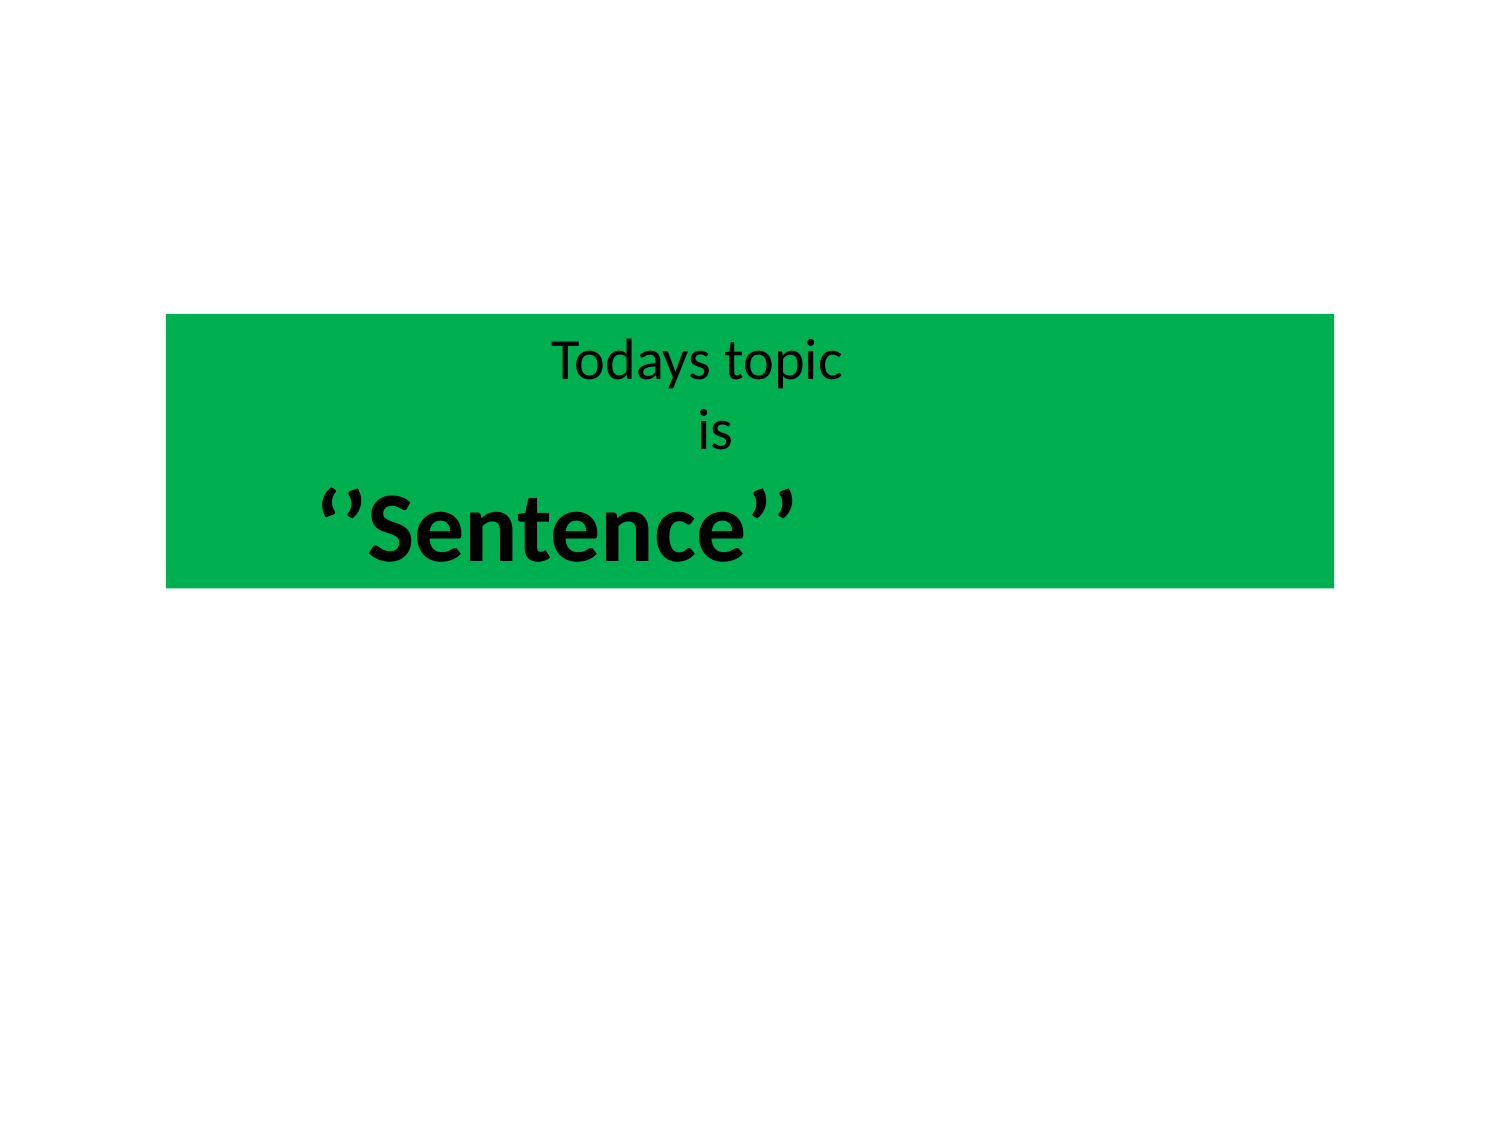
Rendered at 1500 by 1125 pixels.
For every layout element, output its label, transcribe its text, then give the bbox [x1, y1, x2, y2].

text_box Todays topic is ‘’Sentence’’ [165, 313, 1335, 589]
